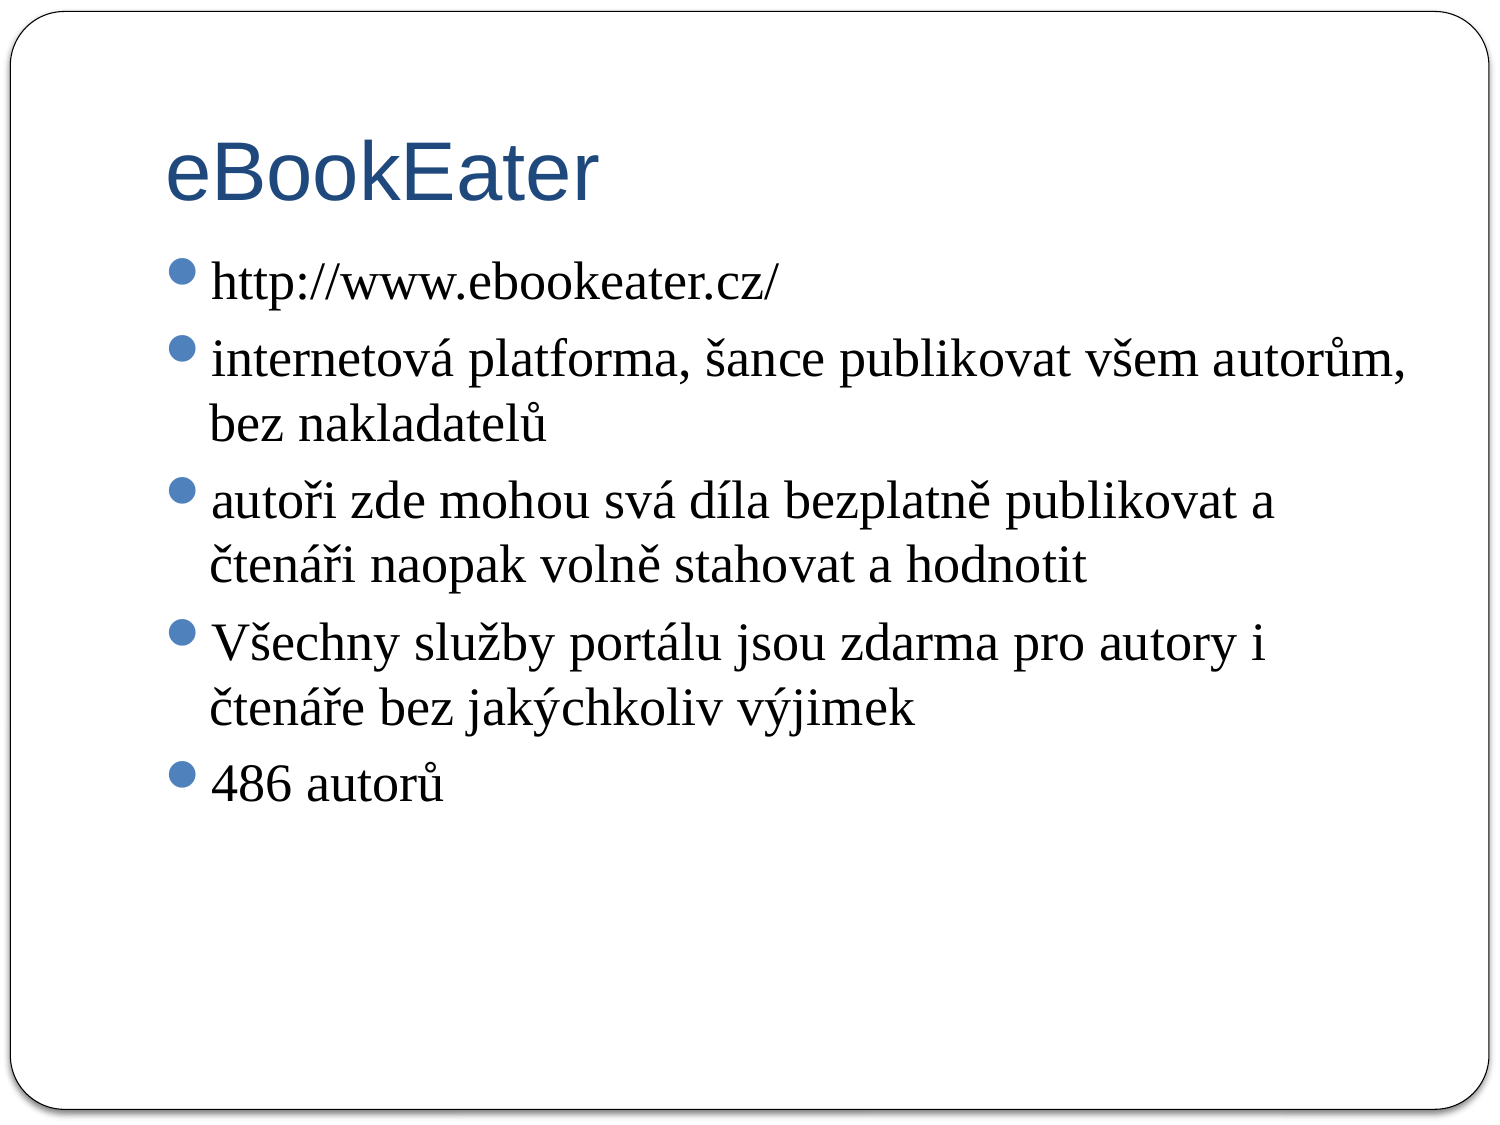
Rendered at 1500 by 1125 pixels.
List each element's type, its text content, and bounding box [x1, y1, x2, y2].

list http://www.ebookeater.cz/ internetová platforma, šance publikovat všem autorům, bez nakladatelů autoři zde mohou svá díla bezplatně publikovat a čtenáři naopak volně stahovat a hodnotit Všechny služby portálu jsou zdarma pro autory i čtenáře bez jakýchkoliv výjimek 486 autorů [149, 237, 1426, 988]
title eBookEater [149, 44, 1426, 233]
